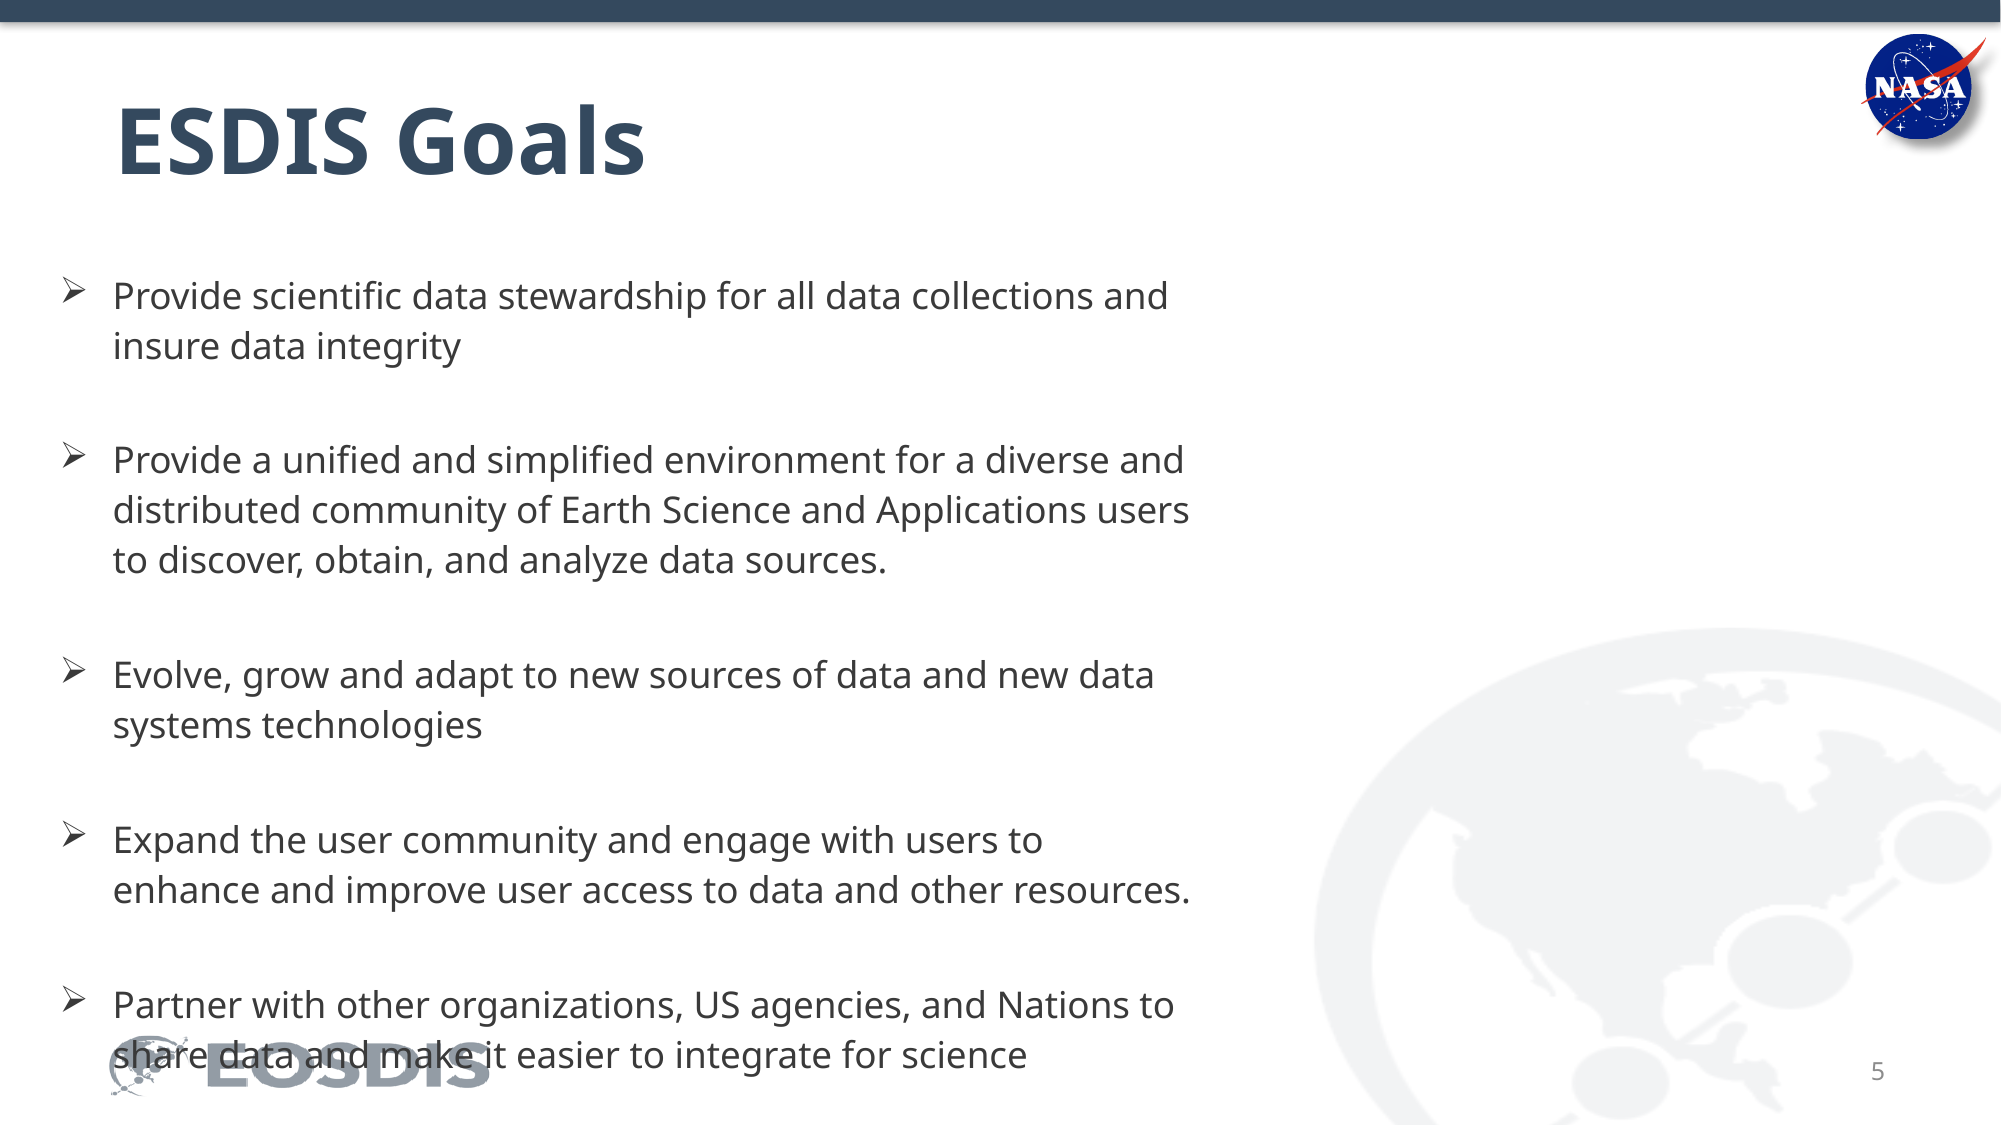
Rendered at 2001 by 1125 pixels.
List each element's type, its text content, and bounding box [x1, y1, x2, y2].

list Provide scientific data stewardship for all data collections and insure data integrity Provide a unified and simplified environment for a diverse and distributed community of Earth Science and Applications users to discover, obtain, and analyze data sources. Evolve, grow and adapt to new sources of data and new data systems technologies Expand the user community and engage with users to enhance and improve user access to data and other resources. Partner with other organizations, US agencies, and Nations to share data and make it easier to integrate for science [44, 262, 1214, 1103]
title ESDIS Goals [99, 45, 791, 233]
picture [1861, 34, 1986, 139]
slide_number 5 [1734, 1042, 1900, 1103]
